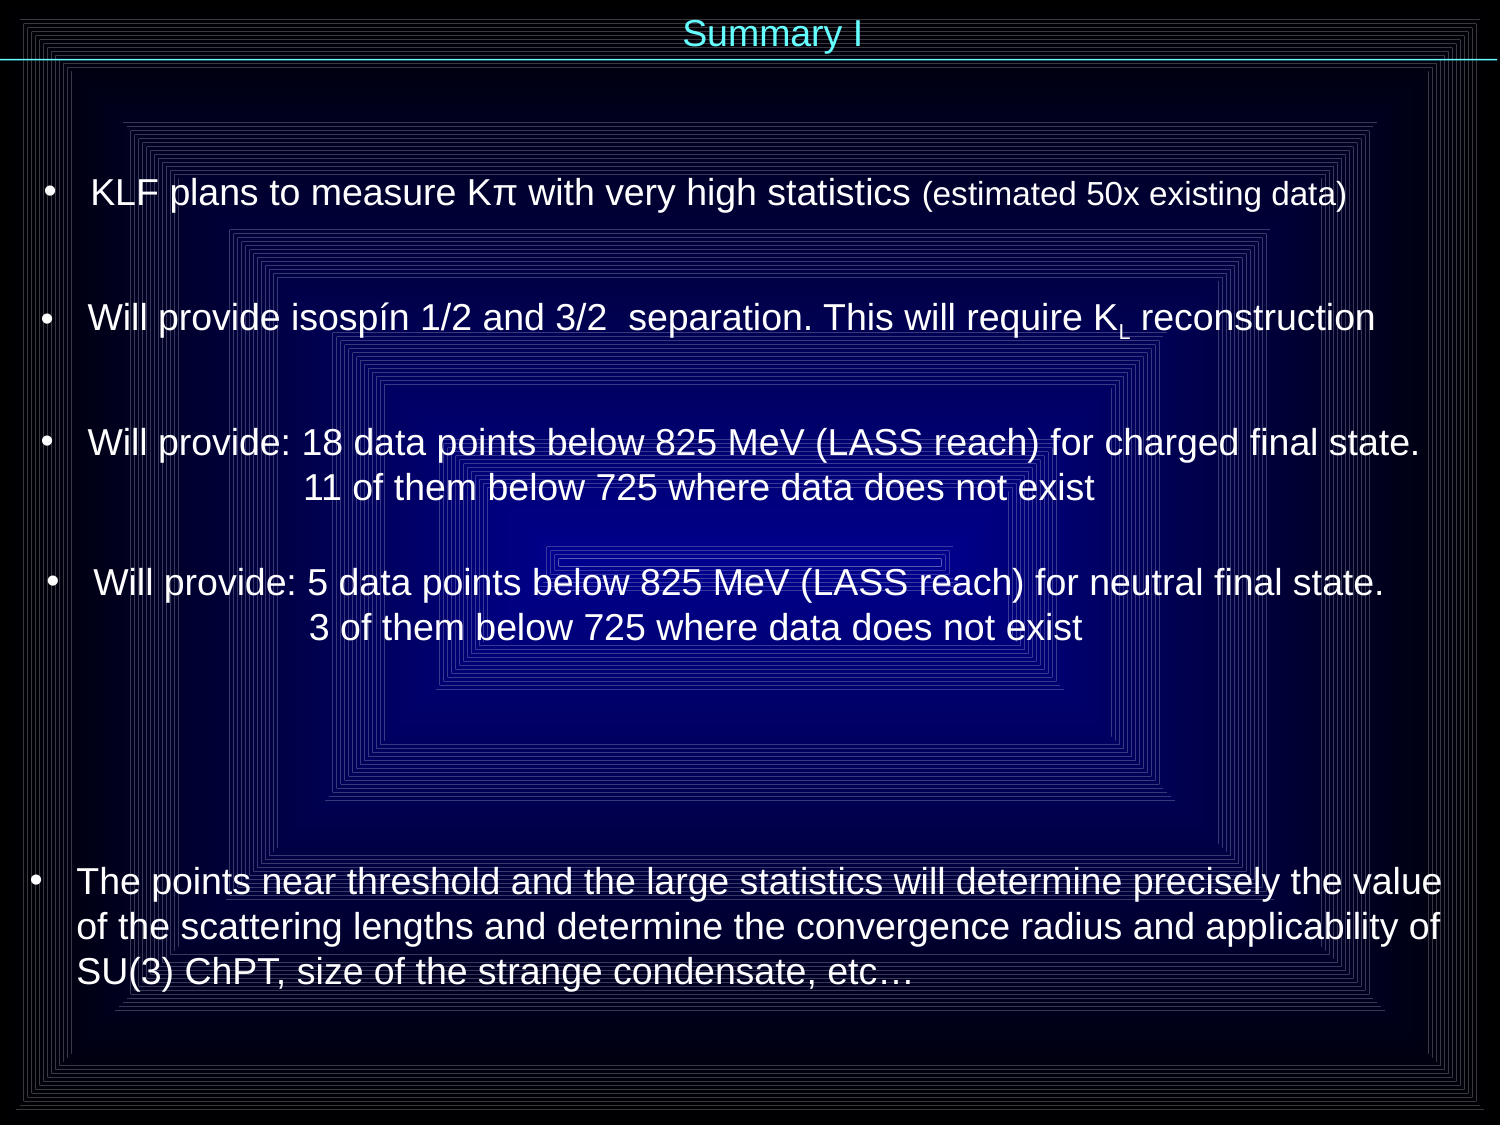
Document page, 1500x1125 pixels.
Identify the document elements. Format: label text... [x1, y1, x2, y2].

text_box KLF plans to measure Kπ with very high statistics (estimated 50x existing data) [29, 160, 1400, 250]
text_box Will provide isospín 1/2 and 3/2 separation. This will require KL reconstruction [26, 285, 1436, 381]
text_box The points near threshold and the large statistics will determine precisely the value of the scattering lengths and determine the convergence radius and applicability of SU(3) ChPT, size of the strange condensate, etc… [14, 804, 1462, 1000]
text_box Will provide: 18 data points below 825 MeV (LASS reach) for charged final state. 11 of them below 725 where data does not exist [26, 410, 1462, 515]
text_box Will provide: 5 data points below 825 MeV (LASS reach) for neutral final state. 3 of them below 725 where data does not exist [32, 551, 1468, 656]
text_box Summary I [668, 1, 878, 59]
